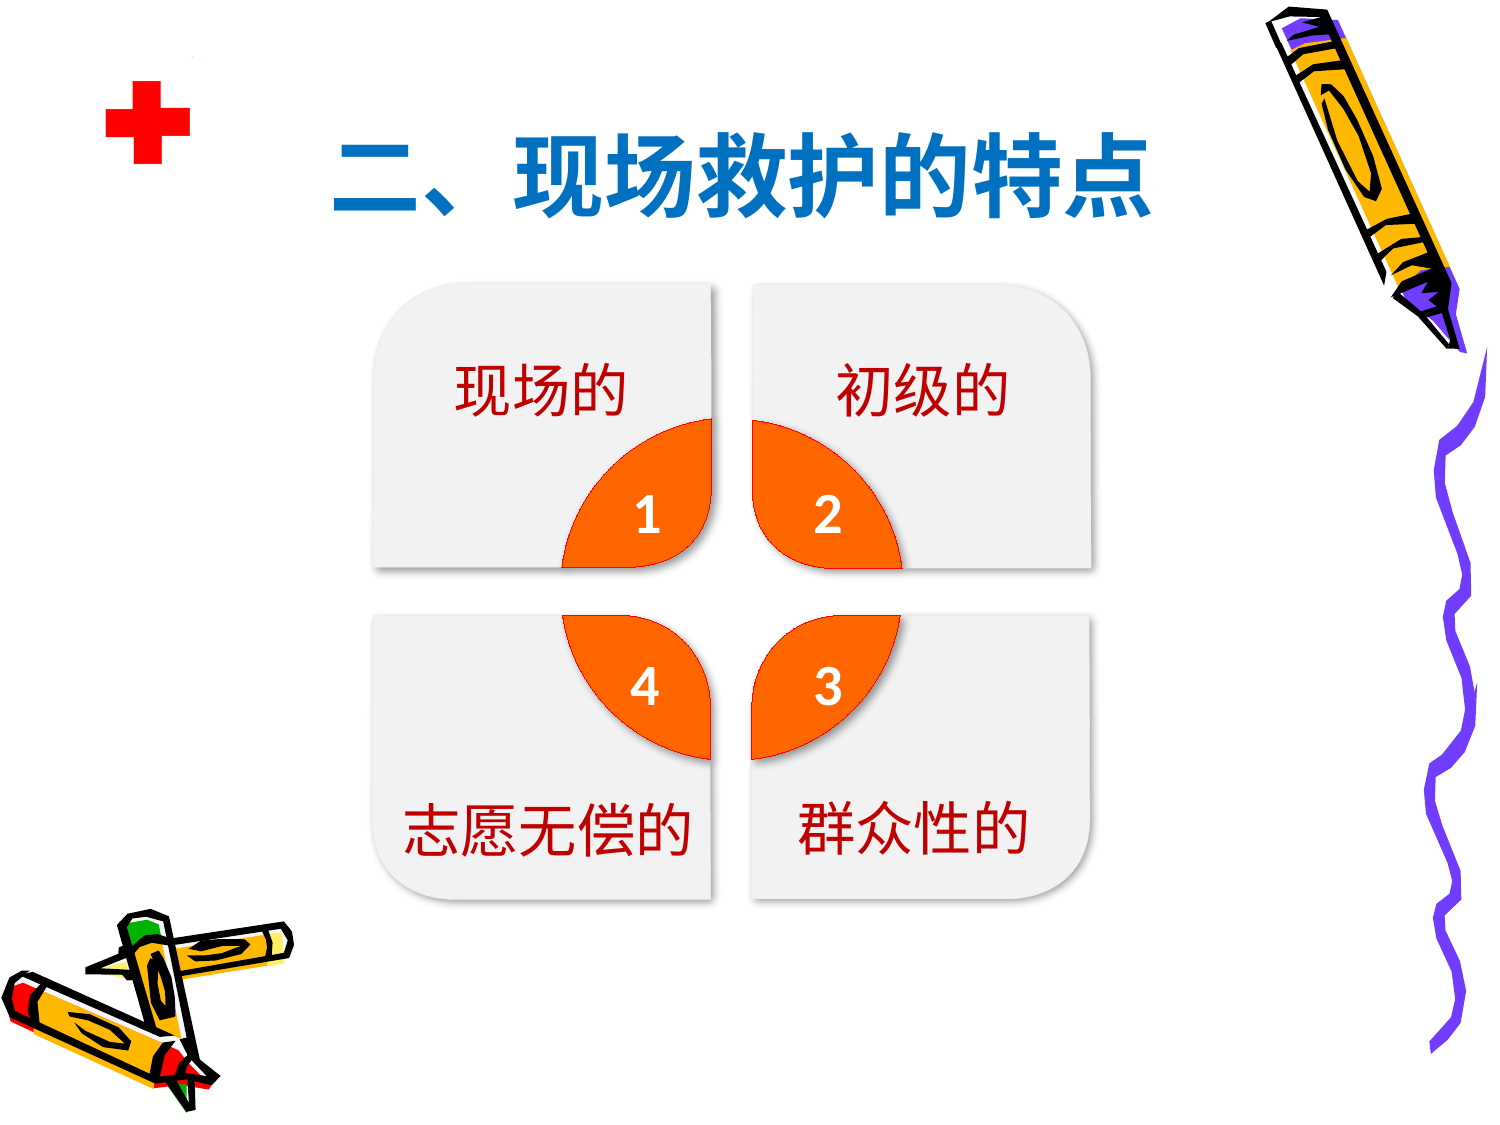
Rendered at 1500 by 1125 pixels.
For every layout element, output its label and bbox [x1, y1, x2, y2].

text_box [24, 0, 1500, 1123]
